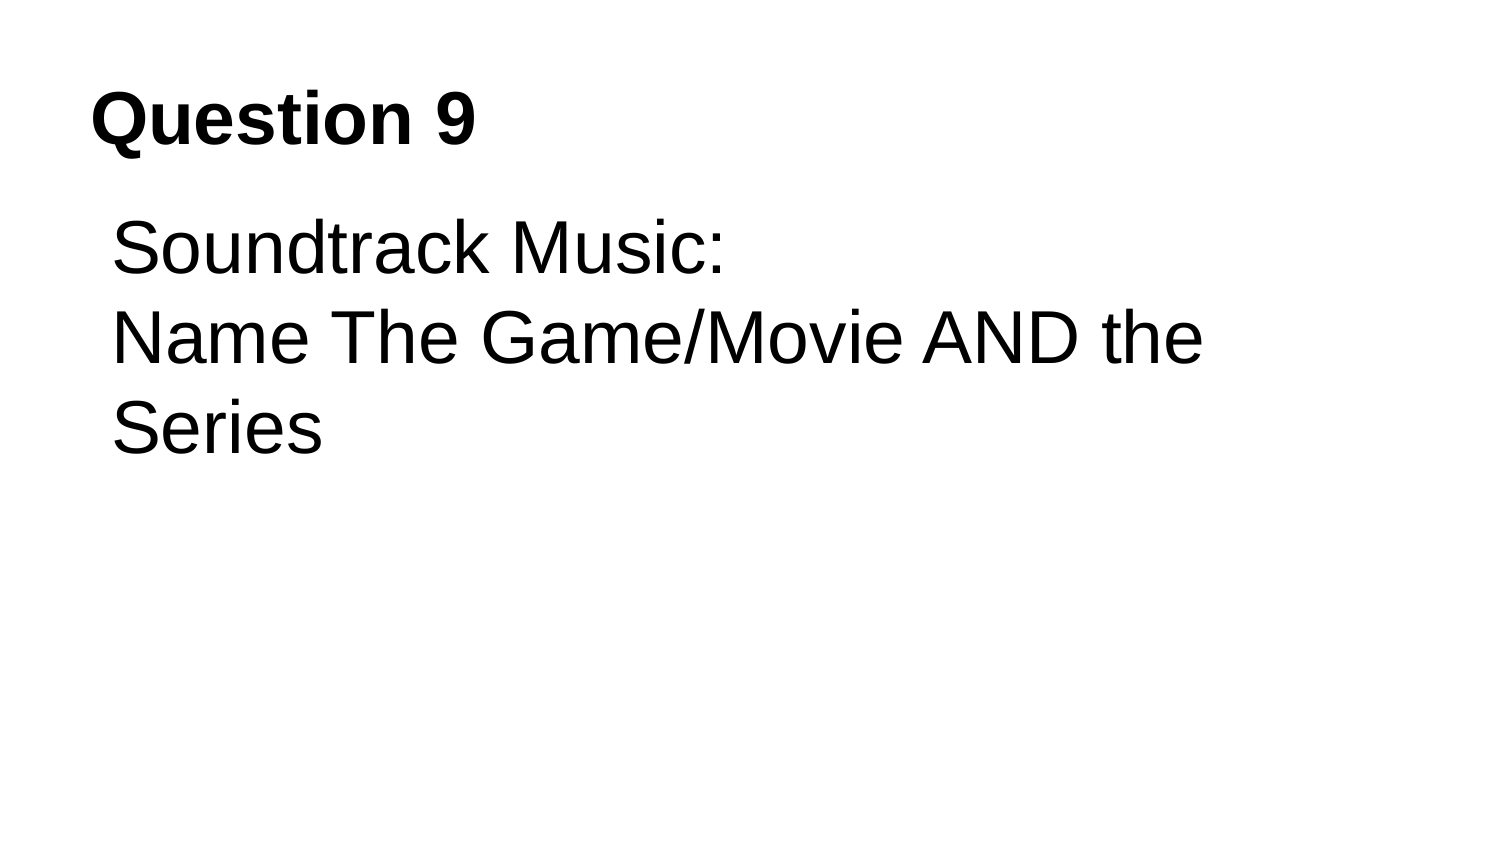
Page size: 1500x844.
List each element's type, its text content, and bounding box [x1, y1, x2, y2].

text_box Soundtrack Music: Name The Game/Movie AND the Series [95, 183, 1254, 762]
title Question 9 [75, 33, 1425, 175]
